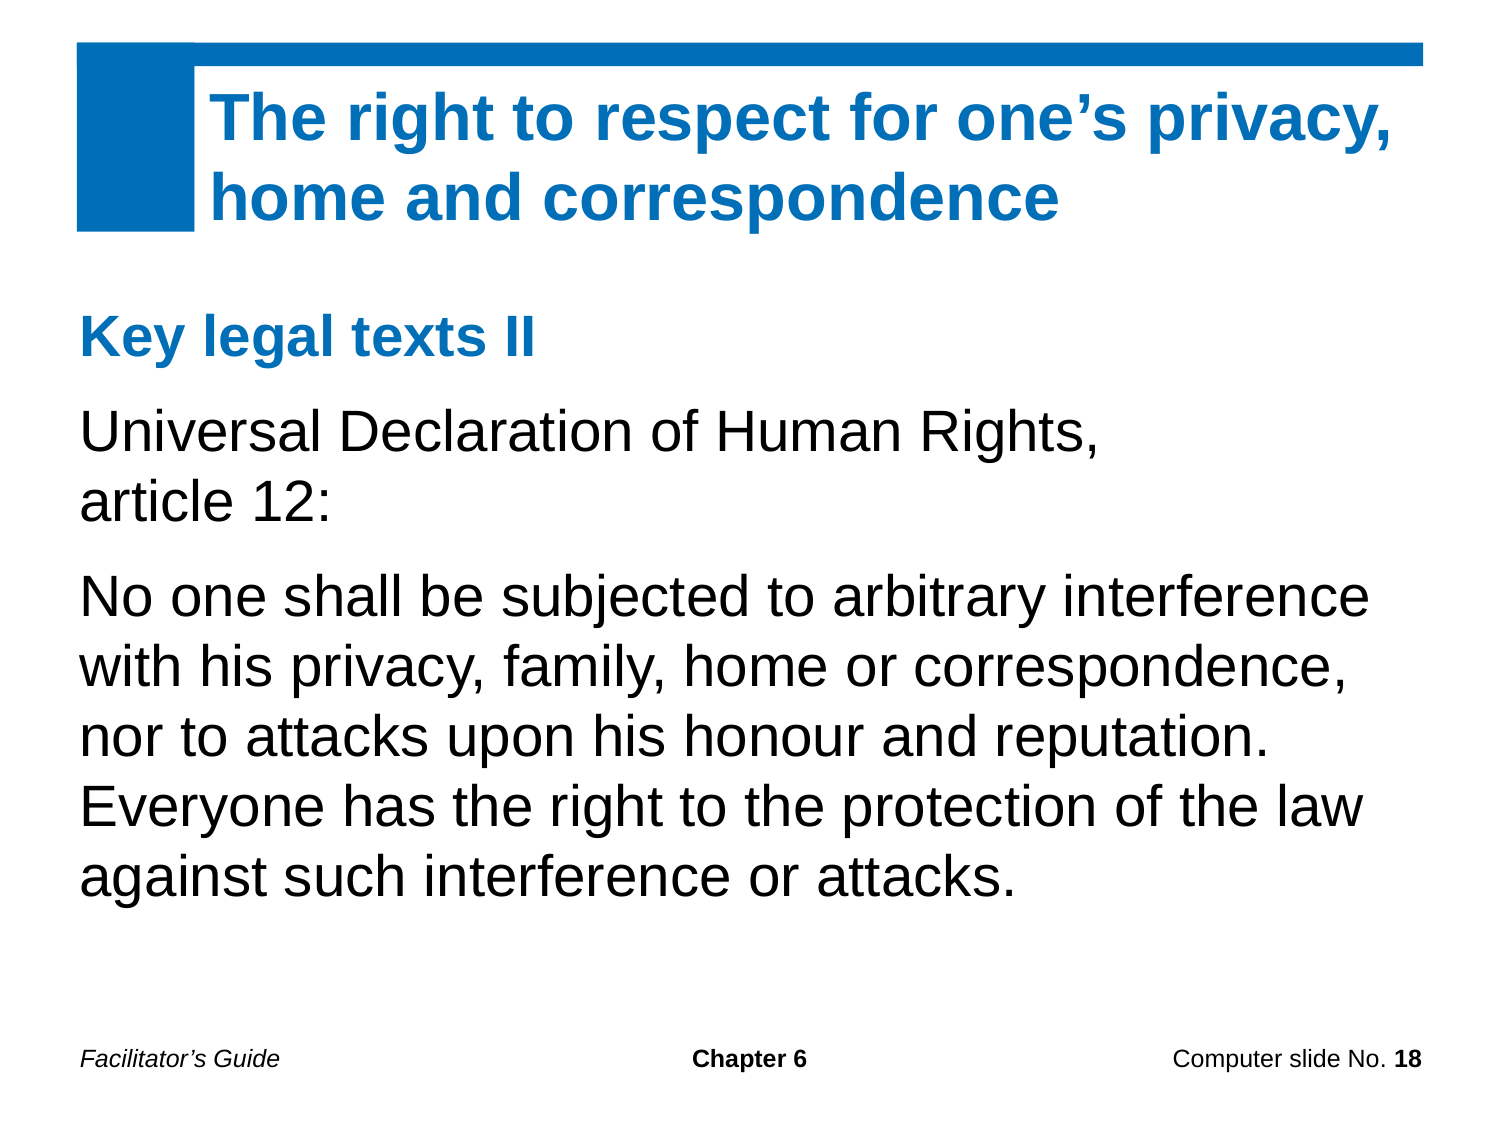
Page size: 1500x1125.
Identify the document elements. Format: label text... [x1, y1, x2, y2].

text_box Computer slide No. 18 [1055, 1034, 1437, 1103]
text_box The right to respect for one’s privacy, home and correspondence [194, 66, 1425, 256]
slide_number Facilitator’s Guide [64, 1034, 469, 1103]
text_box Key legal texts II Universal Declaration of Human Rights, article 12: No one shall be subjected to arbitrary interference with his privacy, family, home or correspondence, nor to attacks upon his honour and reputation. Everyone has the right to the protection of the law against such interference or attacks. [64, 290, 1415, 1012]
footer Chapter 6 [512, 1034, 988, 1103]
